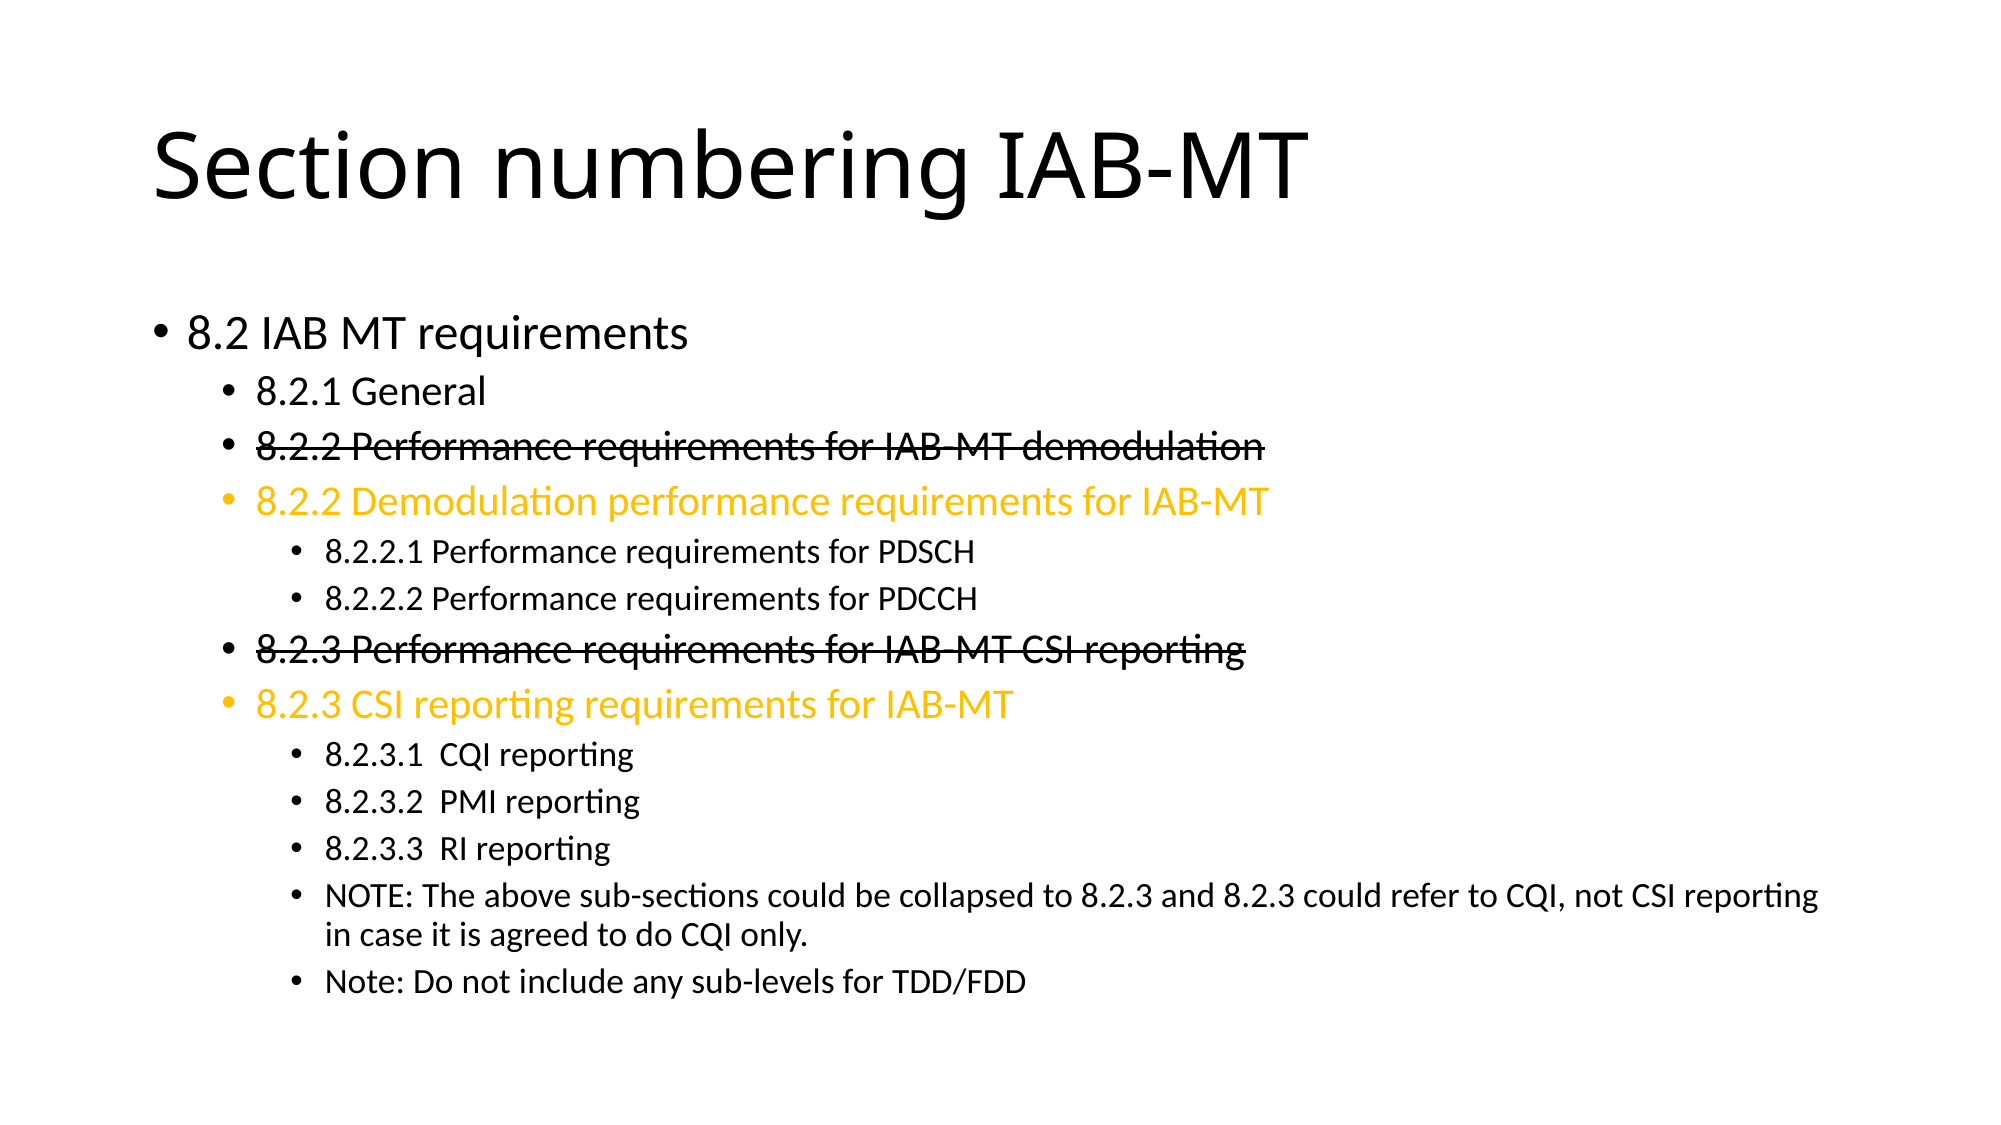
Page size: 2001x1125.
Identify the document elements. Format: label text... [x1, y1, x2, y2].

title Section numbering IAB-MT [137, 59, 1863, 278]
list 8.2 IAB MT requirements 8.2.1 General 8.2.2 Performance requirements for IAB-MT demodulation 8.2.2 Demodulation performance requirements for IAB-MT 8.2.2.1 Performance requirements for PDSCH 8.2.2.2 Performance requirements for PDCCH 8.2.3 Performance requirements for IAB-MT CSI reporting 8.2.3 CSI reporting requirements for IAB-MT 8.2.3.1 CQI reporting 8.2.3.2 PMI reporting 8.2.3.3 RI reporting NOTE: The above sub-sections could be collapsed to 8.2.3 and 8.2.3 could refer to CQI, not CSI reporting in case it is agreed to do CQI only. Note: Do not include any sub-levels for TDD/FDD [137, 299, 1863, 1014]
